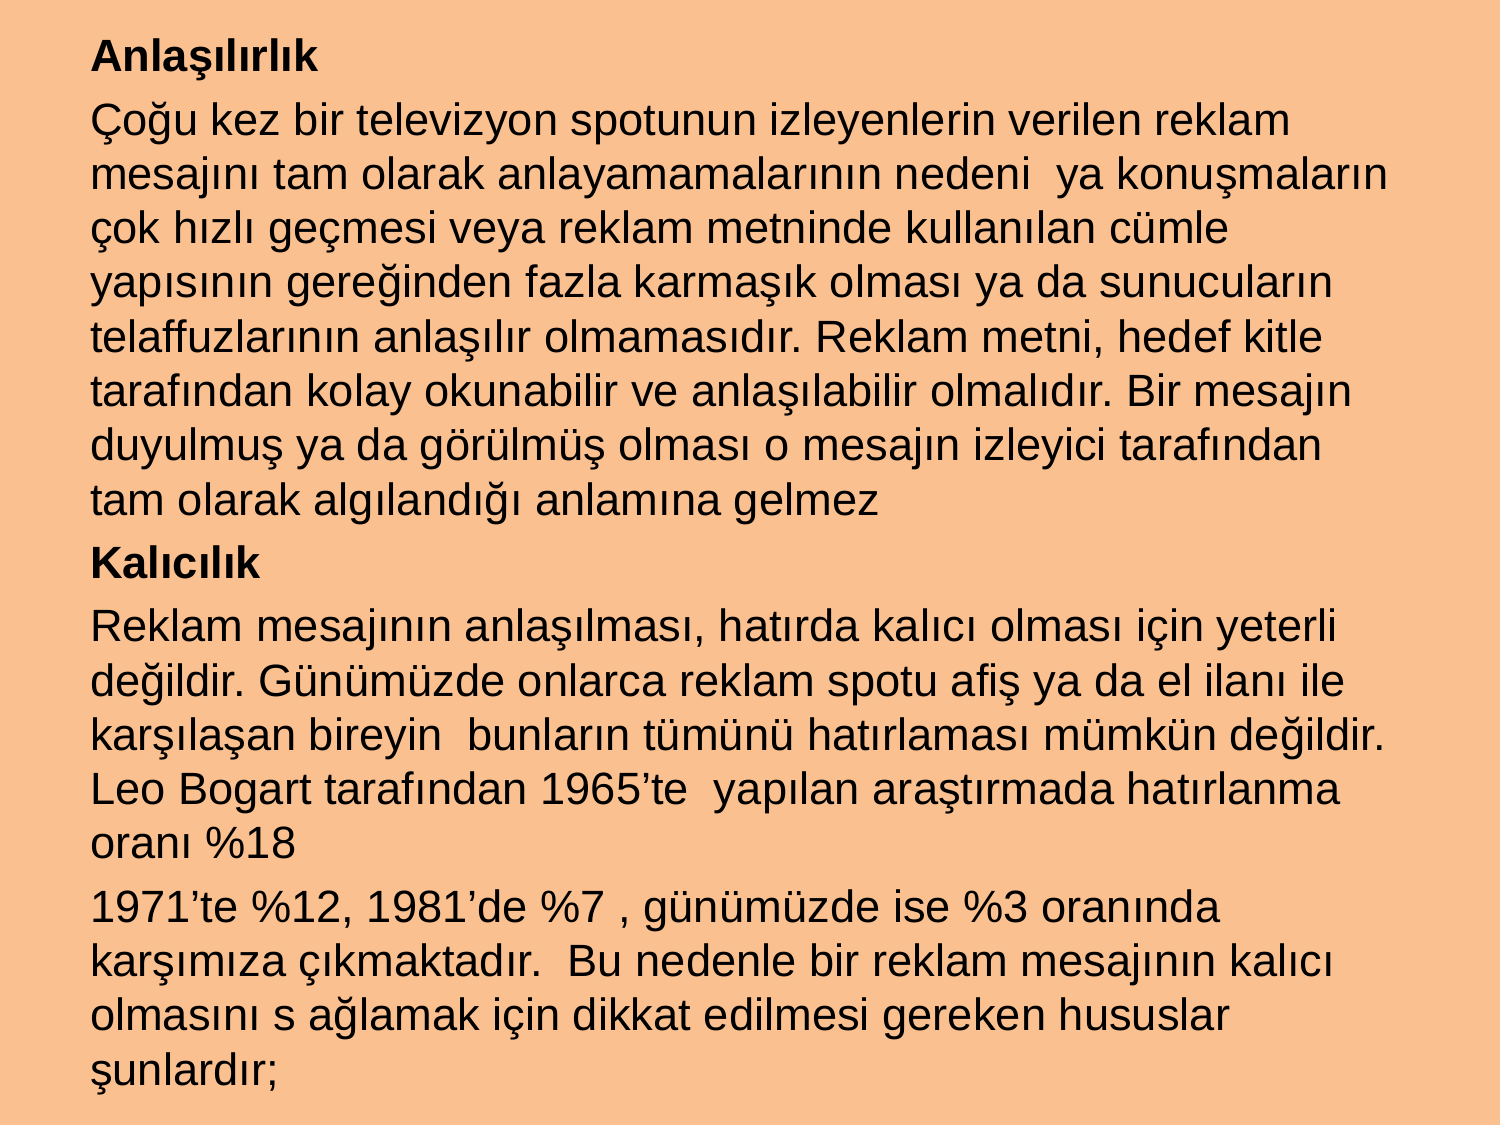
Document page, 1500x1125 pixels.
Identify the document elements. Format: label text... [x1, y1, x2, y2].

list Anlaşılırlık Çoğu kez bir televizyon spotunun izleyenlerin verilen reklam mesajını tam olarak anlayamamalarının nedeni ya konuşmaların çok hızlı geçmesi veya reklam metninde kullanılan cümle yapısının gereğinden fazla karmaşık olması ya da sunucuların telaffuzlarının anlaşılır olmamasıdır. Reklam metni, hedef kitle tarafından kolay okunabilir ve anlaşılabilir olmalıdır. Bir mesajın duyulmuş ya da görülmüş olması o mesajın izleyici tarafından tam olarak algılandığı anlamına gelmez Kalıcılık Reklam mesajının anlaşılması, hatırda kalıcı olması için yeterli değildir. Günümüzde onlarca reklam spotu afiş ya da el ilanı ile karşılaşan bireyin bunların tümünü hatırlaması mümkün değildir. Leo Bogart tarafından 1965’te yapılan araştırmada hatırlanma oranı %18 1971’te %12, 1981’de %7 , günümüzde ise %3 oranında karşımıza çıkmaktadır. Bu nedenle bir reklam mesajının kalıcı olmasını s ağlamak için dikkat edilmesi gereken hususlar şunlardır; [75, 19, 1425, 1106]
